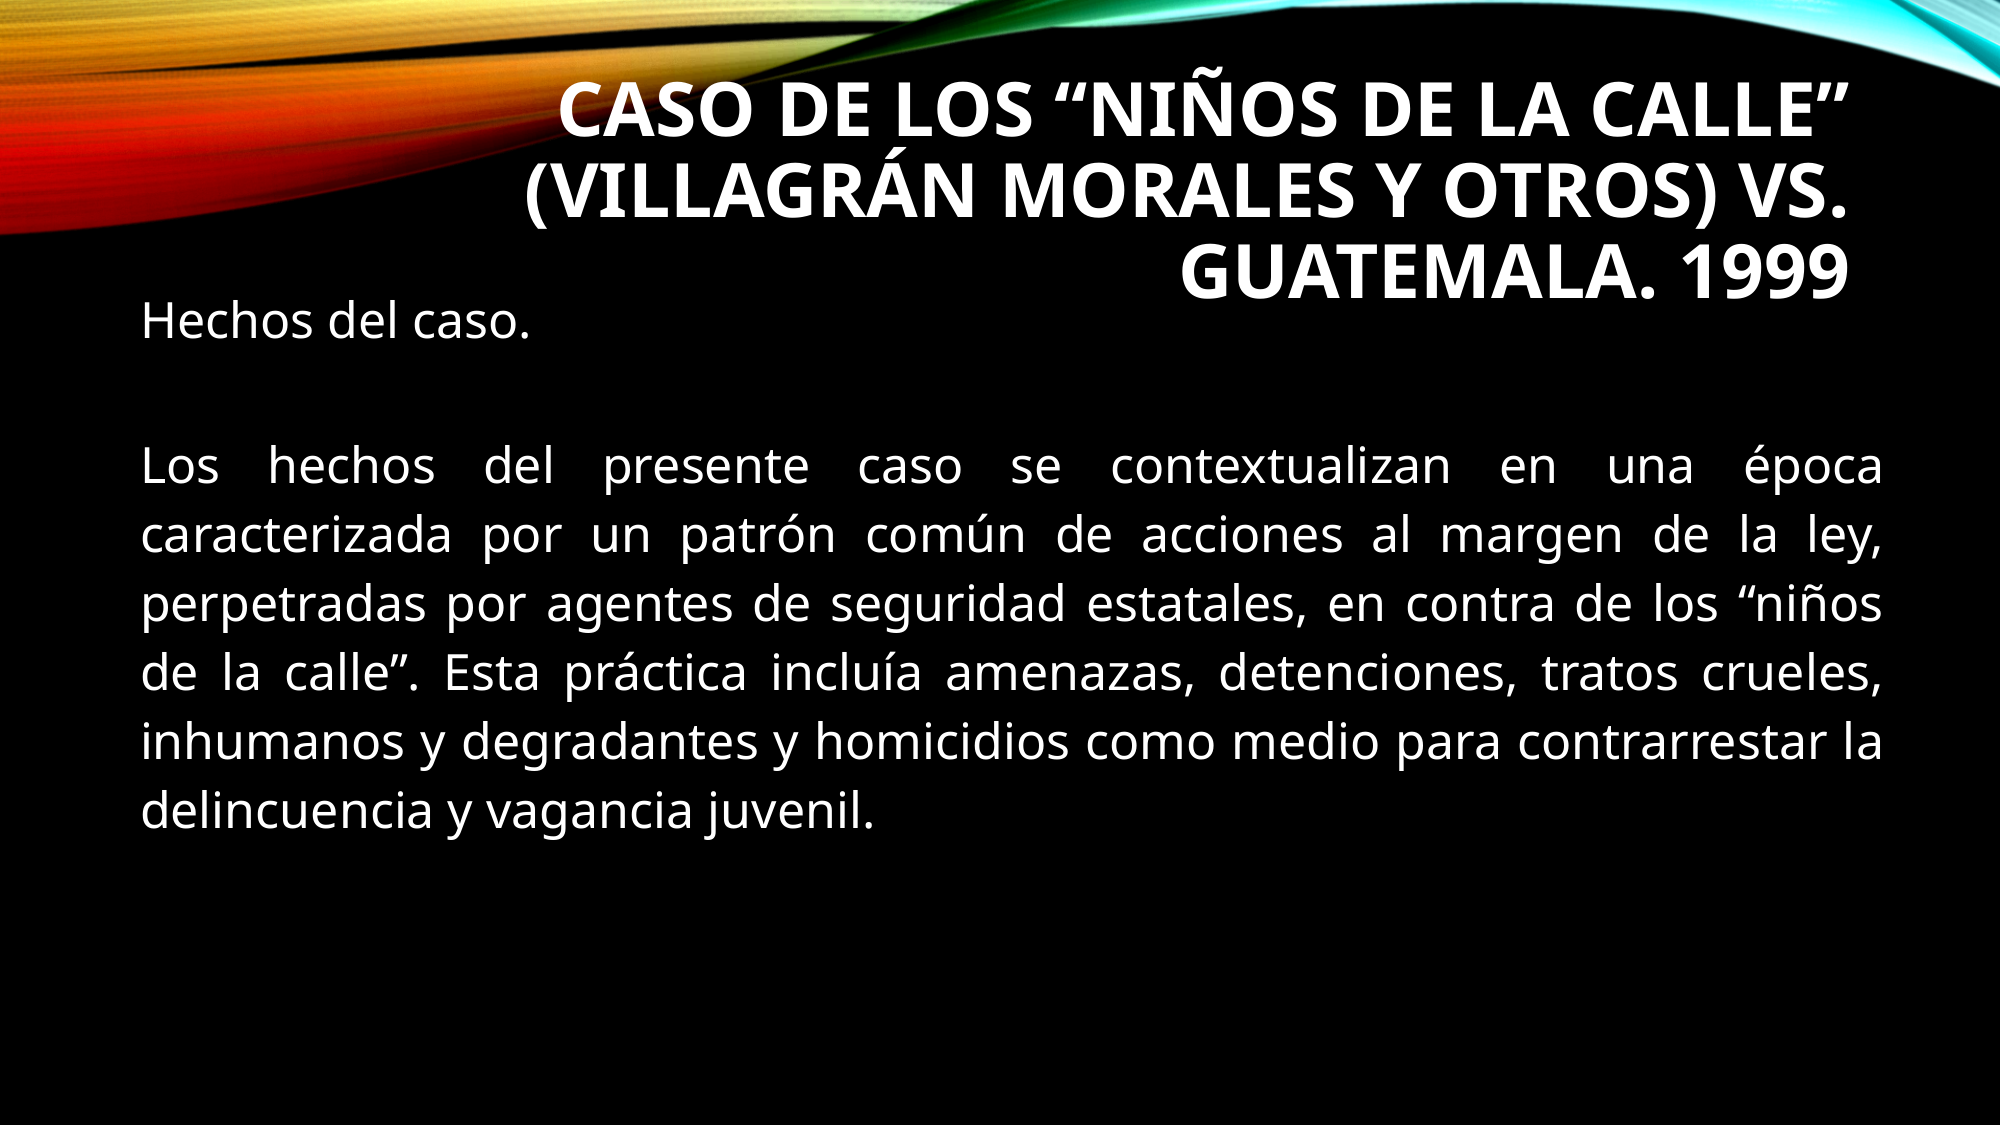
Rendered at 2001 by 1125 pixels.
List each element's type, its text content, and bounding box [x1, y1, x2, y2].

picture [0, 0, 2000, 237]
list Hechos del caso. Los hechos del presente caso se contextualizan en una época caracterizada por un patrón común de acciones al margen de la ley, perpetradas por agentes de seguridad estatales, en contra de los “niños de la calle”. Esta práctica incluía amenazas, detenciones, tratos crueles, inhumanos y degradantes y homicidios como medio para contrarrestar la delincuencia y vagancia juvenil. [124, 287, 1900, 949]
title CASO DE LOS “NIÑOS DE LA CALLE” (VILLAGRÁN MORALES Y OTROS) VS. GUATEMALA. 1999 [453, 131, 1866, 287]
